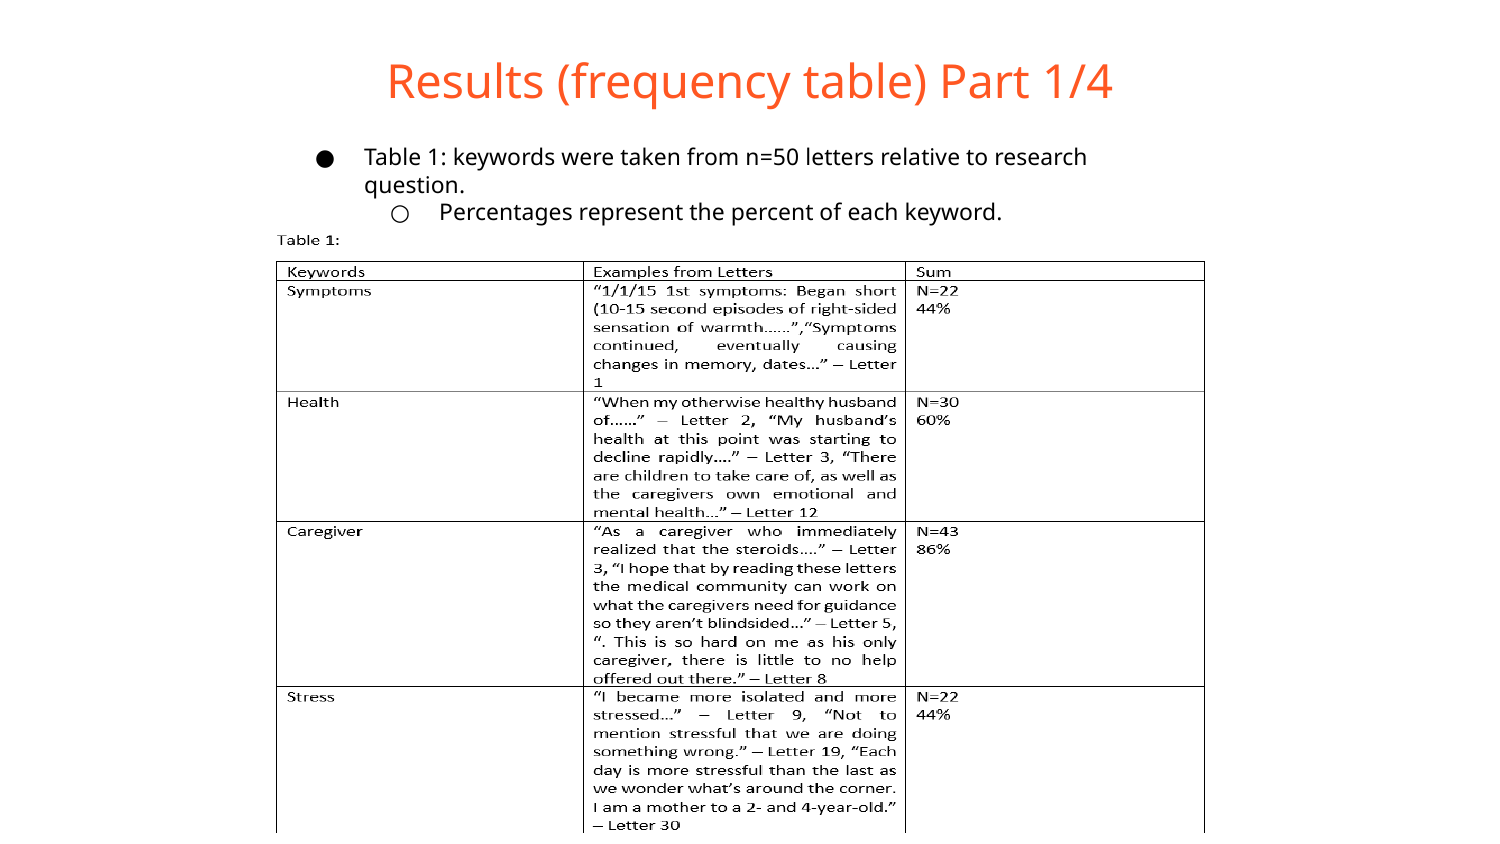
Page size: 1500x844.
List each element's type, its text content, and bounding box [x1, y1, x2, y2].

text_box Table 1: keywords were taken from n=50 letters relative to research question. Percentages represent the percent of each keyword. 3 direct quotations provided for each keyword. [274, 127, 1193, 229]
picture [239, 230, 1222, 834]
title Results (frequency table) Part 1/4 [51, 34, 1449, 128]
